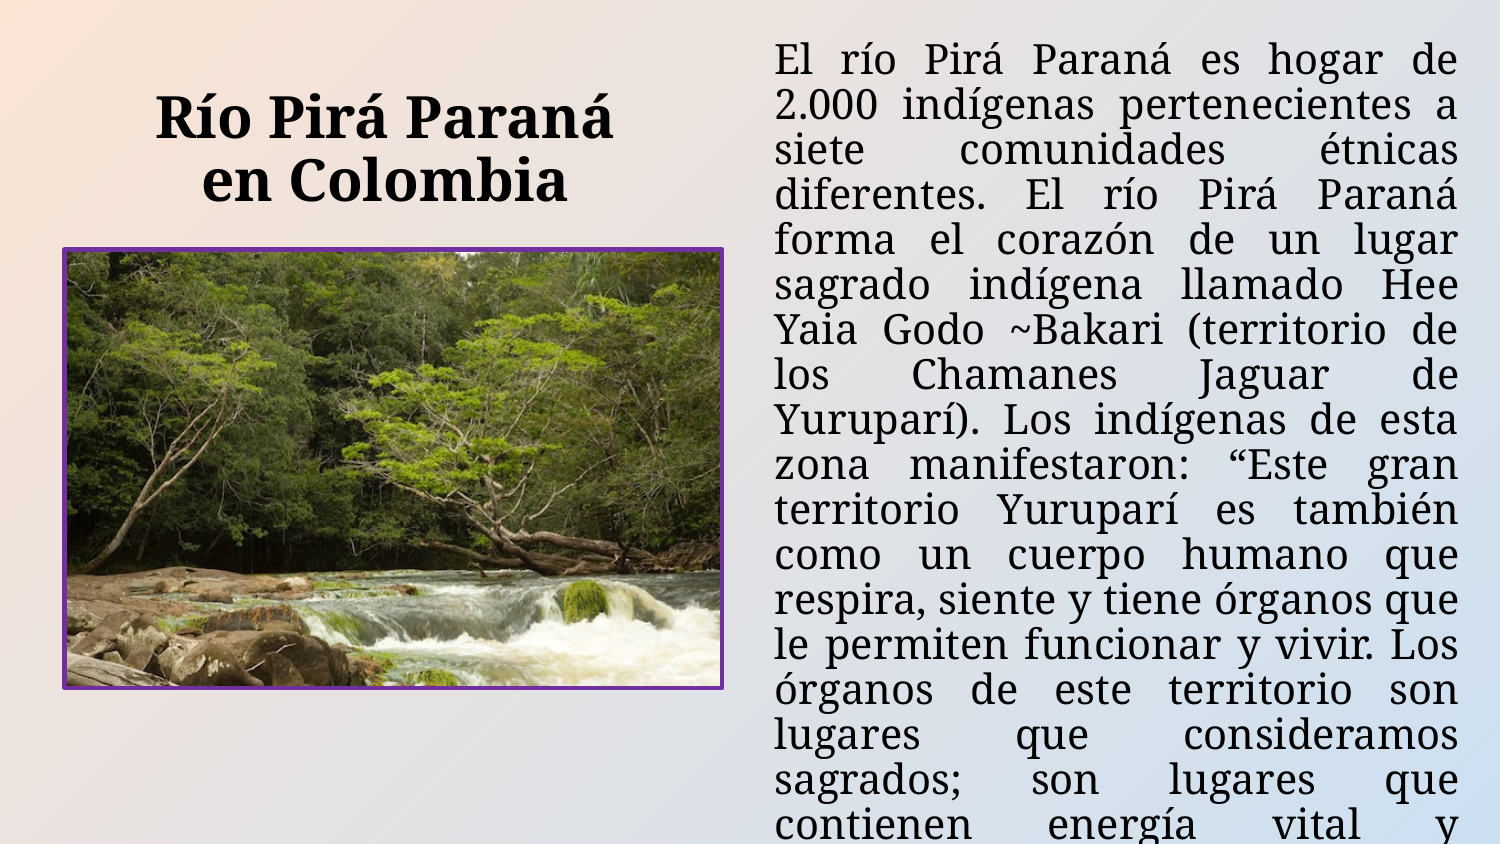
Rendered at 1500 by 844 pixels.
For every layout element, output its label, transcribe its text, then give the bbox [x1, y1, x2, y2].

picture [66, 251, 721, 686]
title Río Pirá Paraná en Colombia [51, 72, 721, 167]
list El río Pirá Paraná es hogar de 2.000 indígenas pertenecientes a siete comunidades étnicas diferentes. El río Pirá Paraná forma el corazón de un lugar sagrado indígena llamado Hee Yaia Godo ~Bakari (territorio de los Chamanes Jaguar de Yuruparí). Los indígenas de esta zona manifestaron: “Este gran territorio Yuruparí es también como un cuerpo humano que respira, siente y tiene órganos que le permiten funcionar y vivir. Los órganos de este territorio son lugares que consideramos sagrados; son lugares que contienen energía vital y espiritual que nutre a todos los seres vivos del entorno”. [760, 23, 1475, 844]
